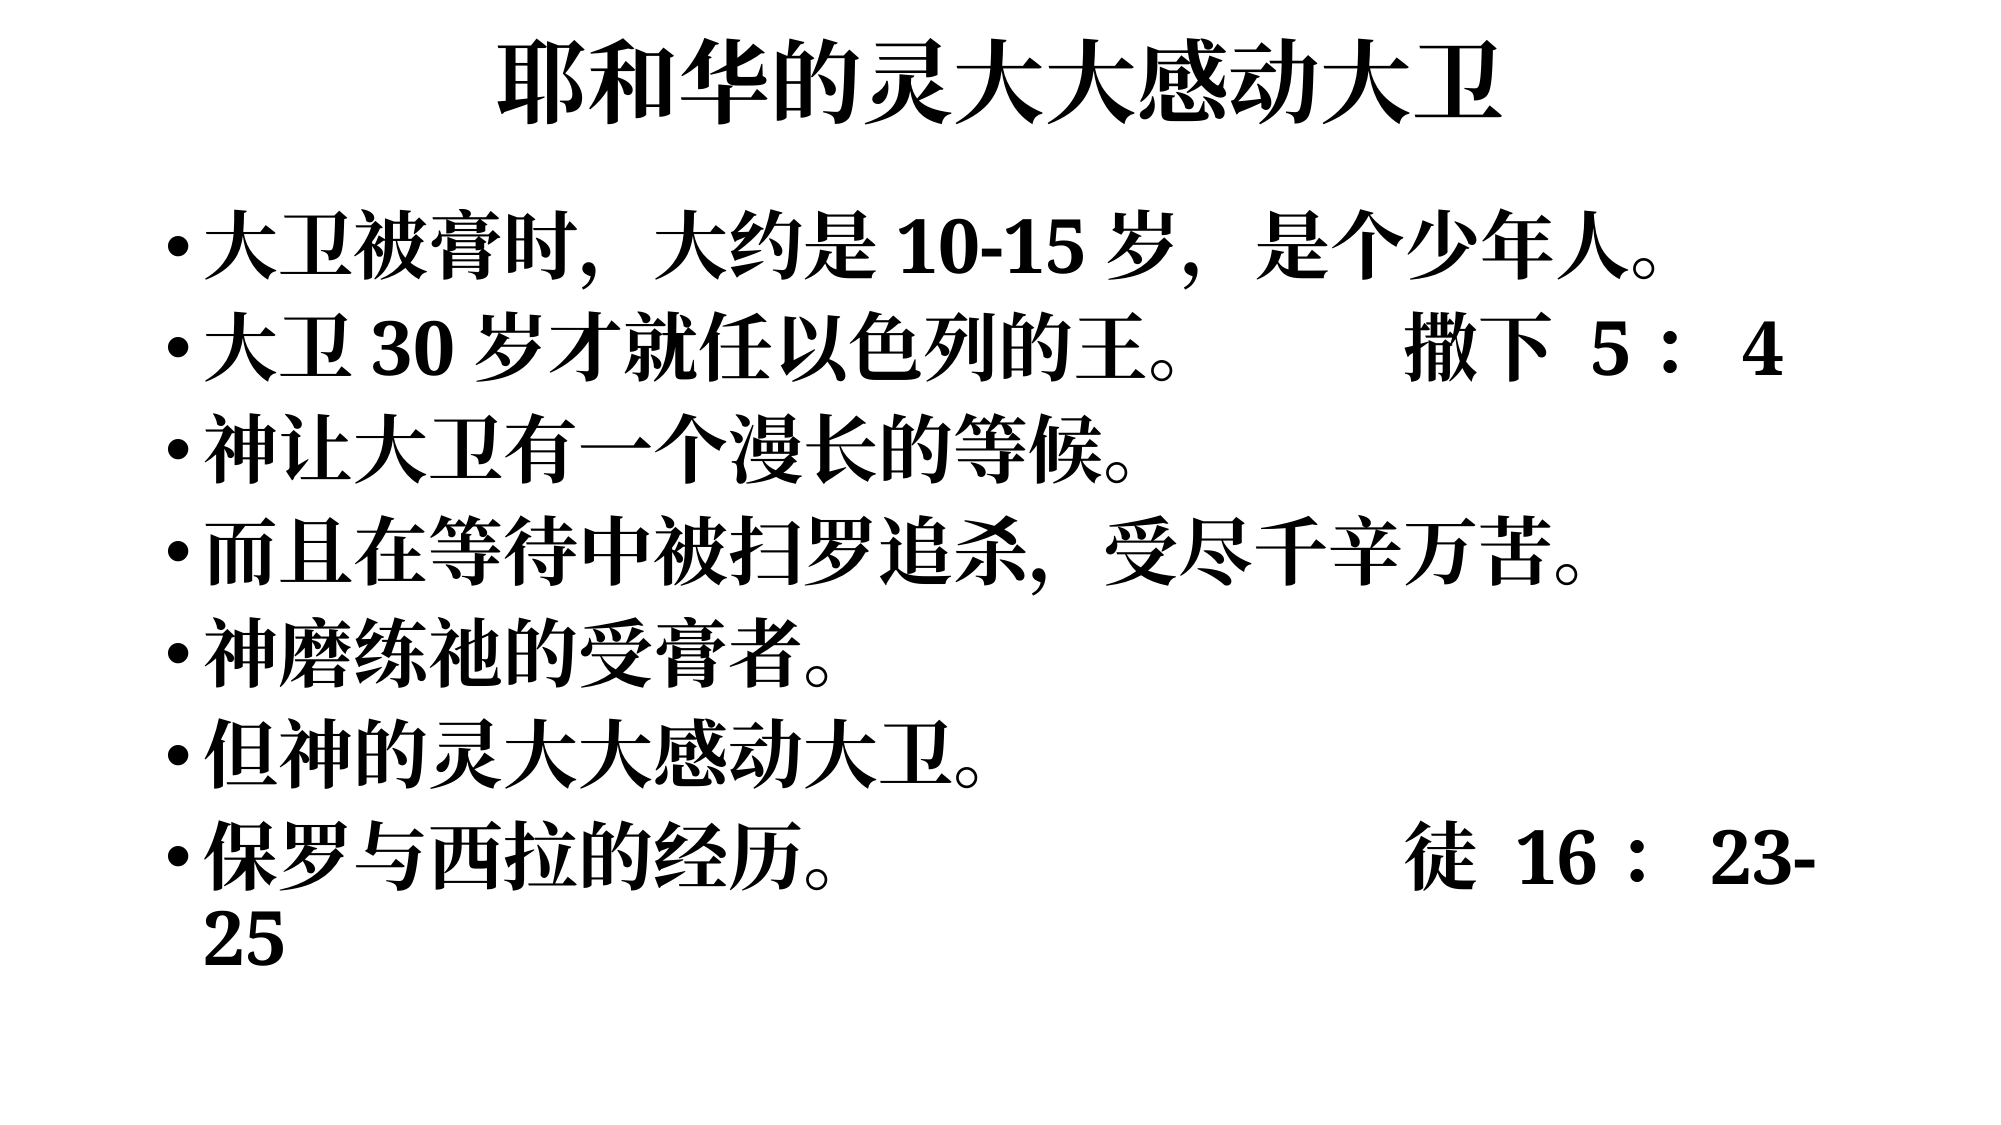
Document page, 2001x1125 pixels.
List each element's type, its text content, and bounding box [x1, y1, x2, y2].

list 大卫被膏时，大约是10-15岁，是个少年人。 大卫30岁才就任以色列的王。 撒下 5：4 神让大卫有一个漫长的等候。 而且在等待中被扫罗追杀，受尽千辛万苦。 神磨练祂的受膏者。 但神的灵大大感动大卫。 保罗与西拉的经历。 徒 16：23-25 [150, 201, 1851, 1014]
title 耶和华的灵大大感动大卫 [353, 0, 1647, 174]
